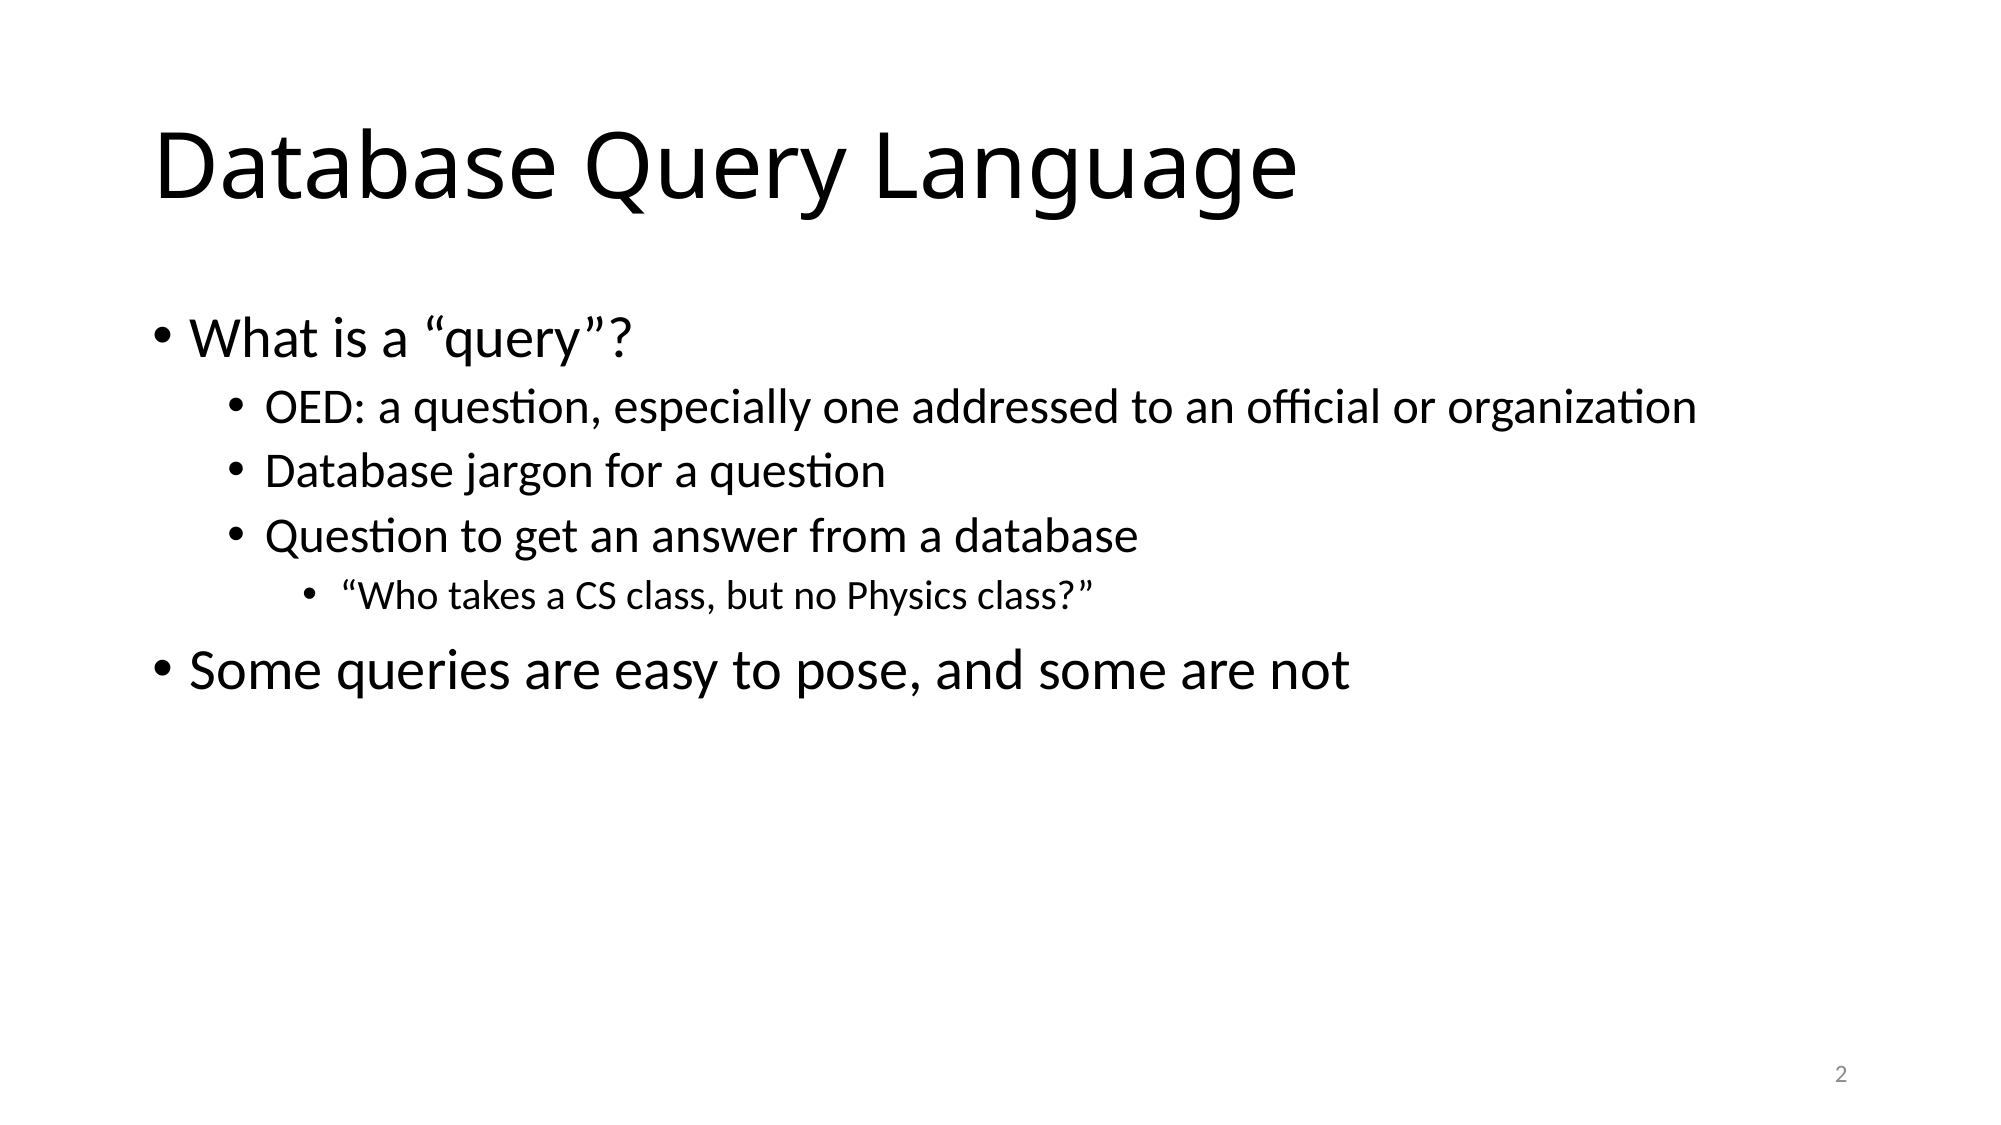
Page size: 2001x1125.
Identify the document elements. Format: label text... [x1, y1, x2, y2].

list What is a “query”? OED: a question, especially one addressed to an official or organization Database jargon for a question Question to get an answer from a database “Who takes a CS class, but no Physics class?” Some queries are easy to pose, and some are not [137, 299, 1863, 1014]
title Database Query Language [137, 59, 1863, 278]
slide_number 2 [1412, 1042, 1863, 1103]
